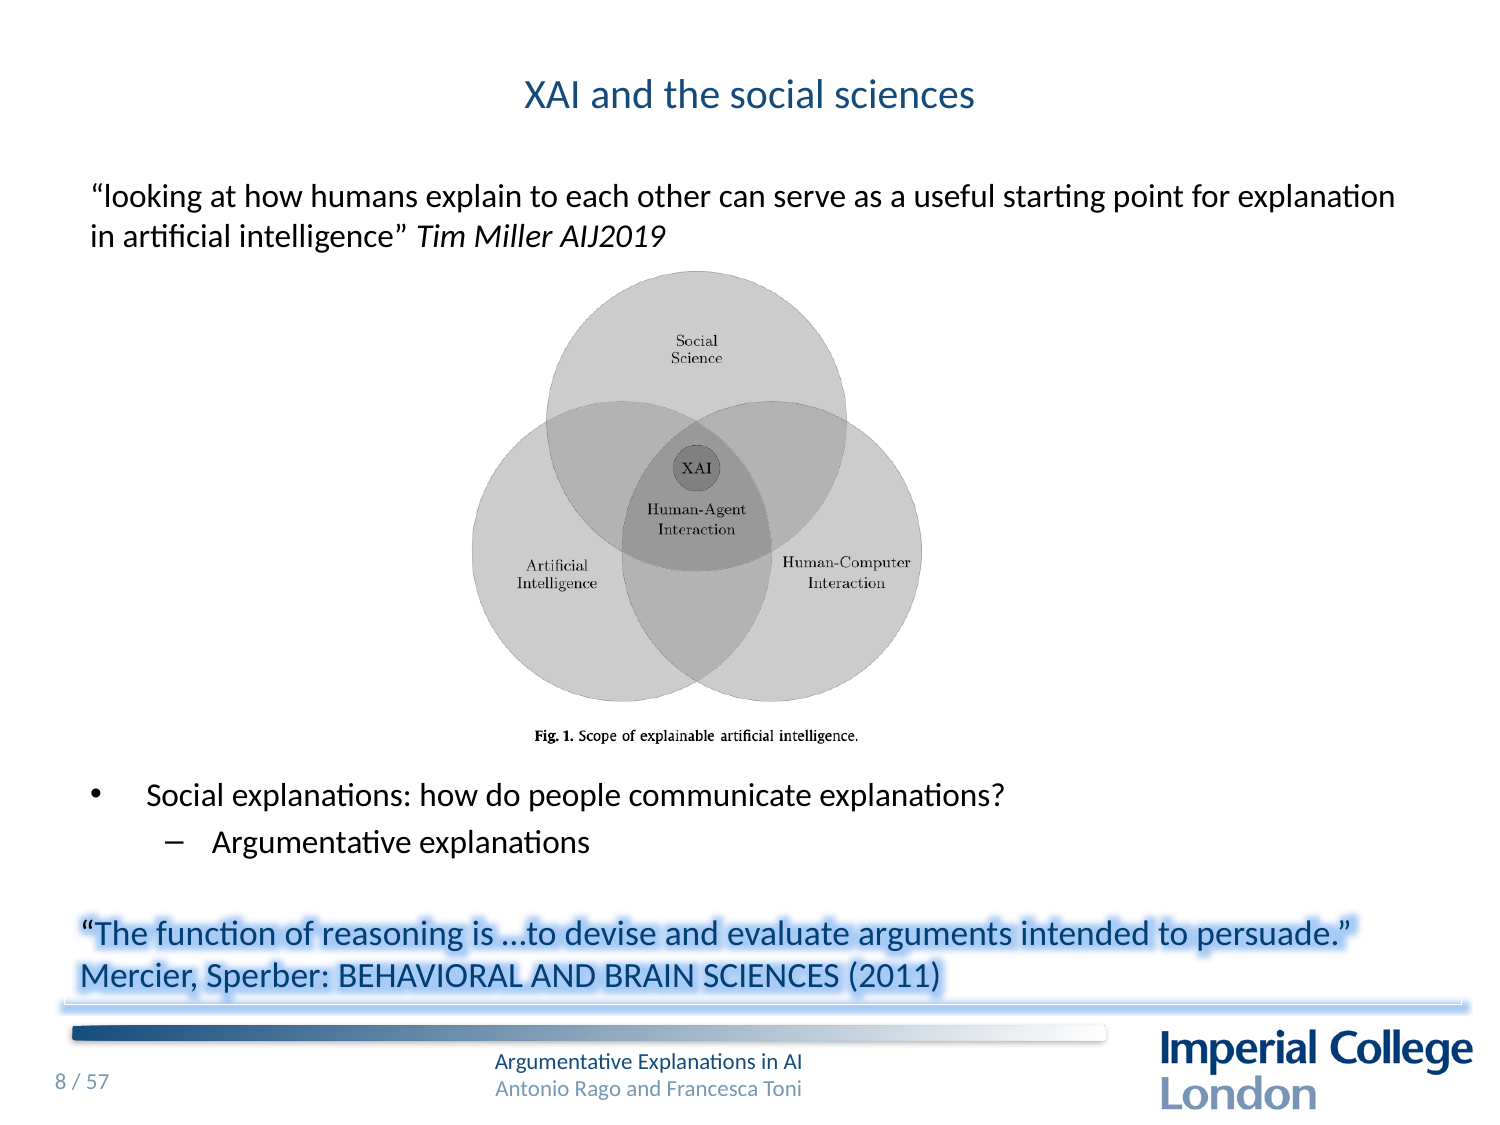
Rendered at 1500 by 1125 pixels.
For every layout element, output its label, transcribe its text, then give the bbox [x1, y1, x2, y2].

text_box “The function of reasoning is …to devise and evaluate arguments intended to persuade.” Mercier, Sperber: BEHAVIORAL AND BRAIN SCIENCES (2011) [64, 901, 1462, 1005]
list “looking at how humans explain to each other can serve as a useful starting point for explanation in artificial intelligence” Tim Miller AIJ2019 Social explanations: how do people communicate explanations? Argumentative explanations [75, 166, 1425, 898]
picture [1143, 1016, 1488, 1125]
title XAI and the social sciences [75, 45, 1425, 139]
picture [402, 260, 981, 776]
